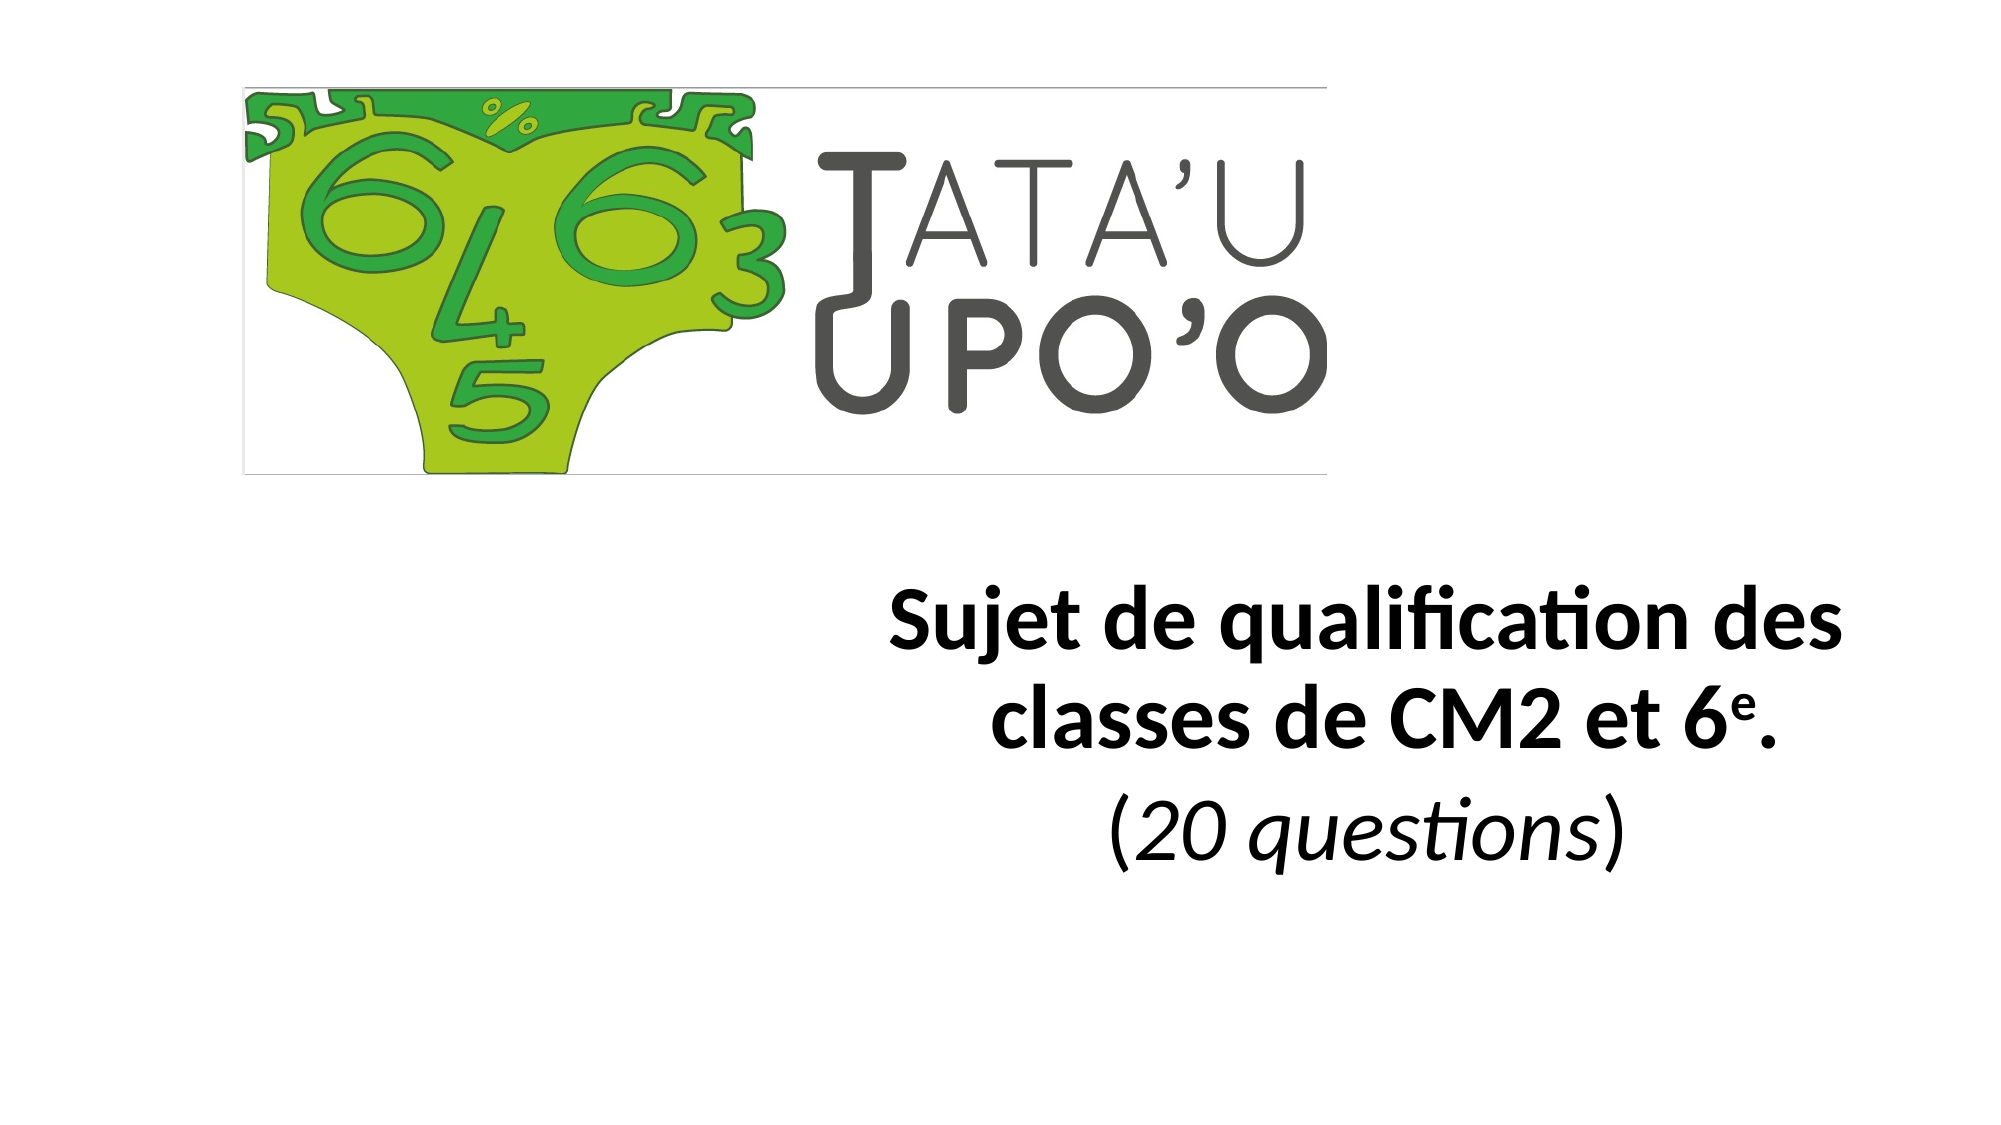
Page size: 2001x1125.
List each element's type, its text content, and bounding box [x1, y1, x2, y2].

list Sujet de qualification des classes de CM2 et 6e. (20 questions) [734, 562, 2000, 1003]
picture [242, 87, 1327, 475]
